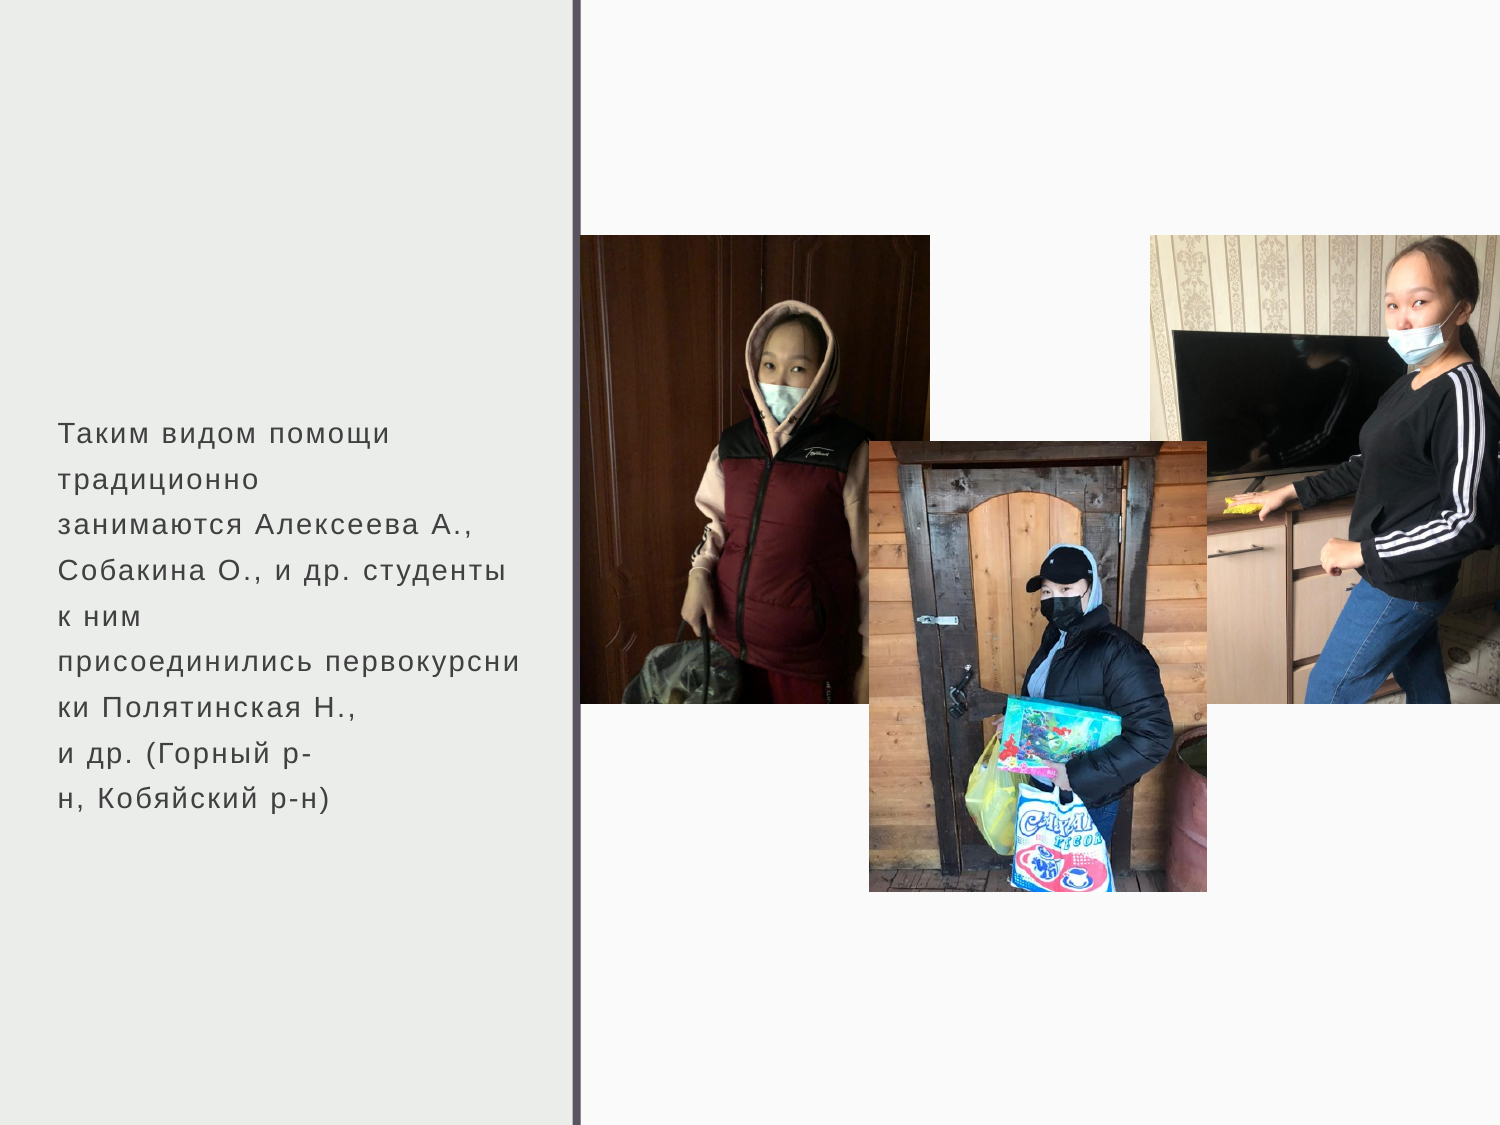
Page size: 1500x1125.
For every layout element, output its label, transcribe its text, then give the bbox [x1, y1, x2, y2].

list Таким видом помощи традиционно занимаются Алексеева А., Собакина О., и др. студенты к ним присоединились первокурсники Полятинская Н., и др. (Горный р-н, Кобяйский р-н) [39, 386, 550, 854]
picture [579, 235, 1500, 892]
